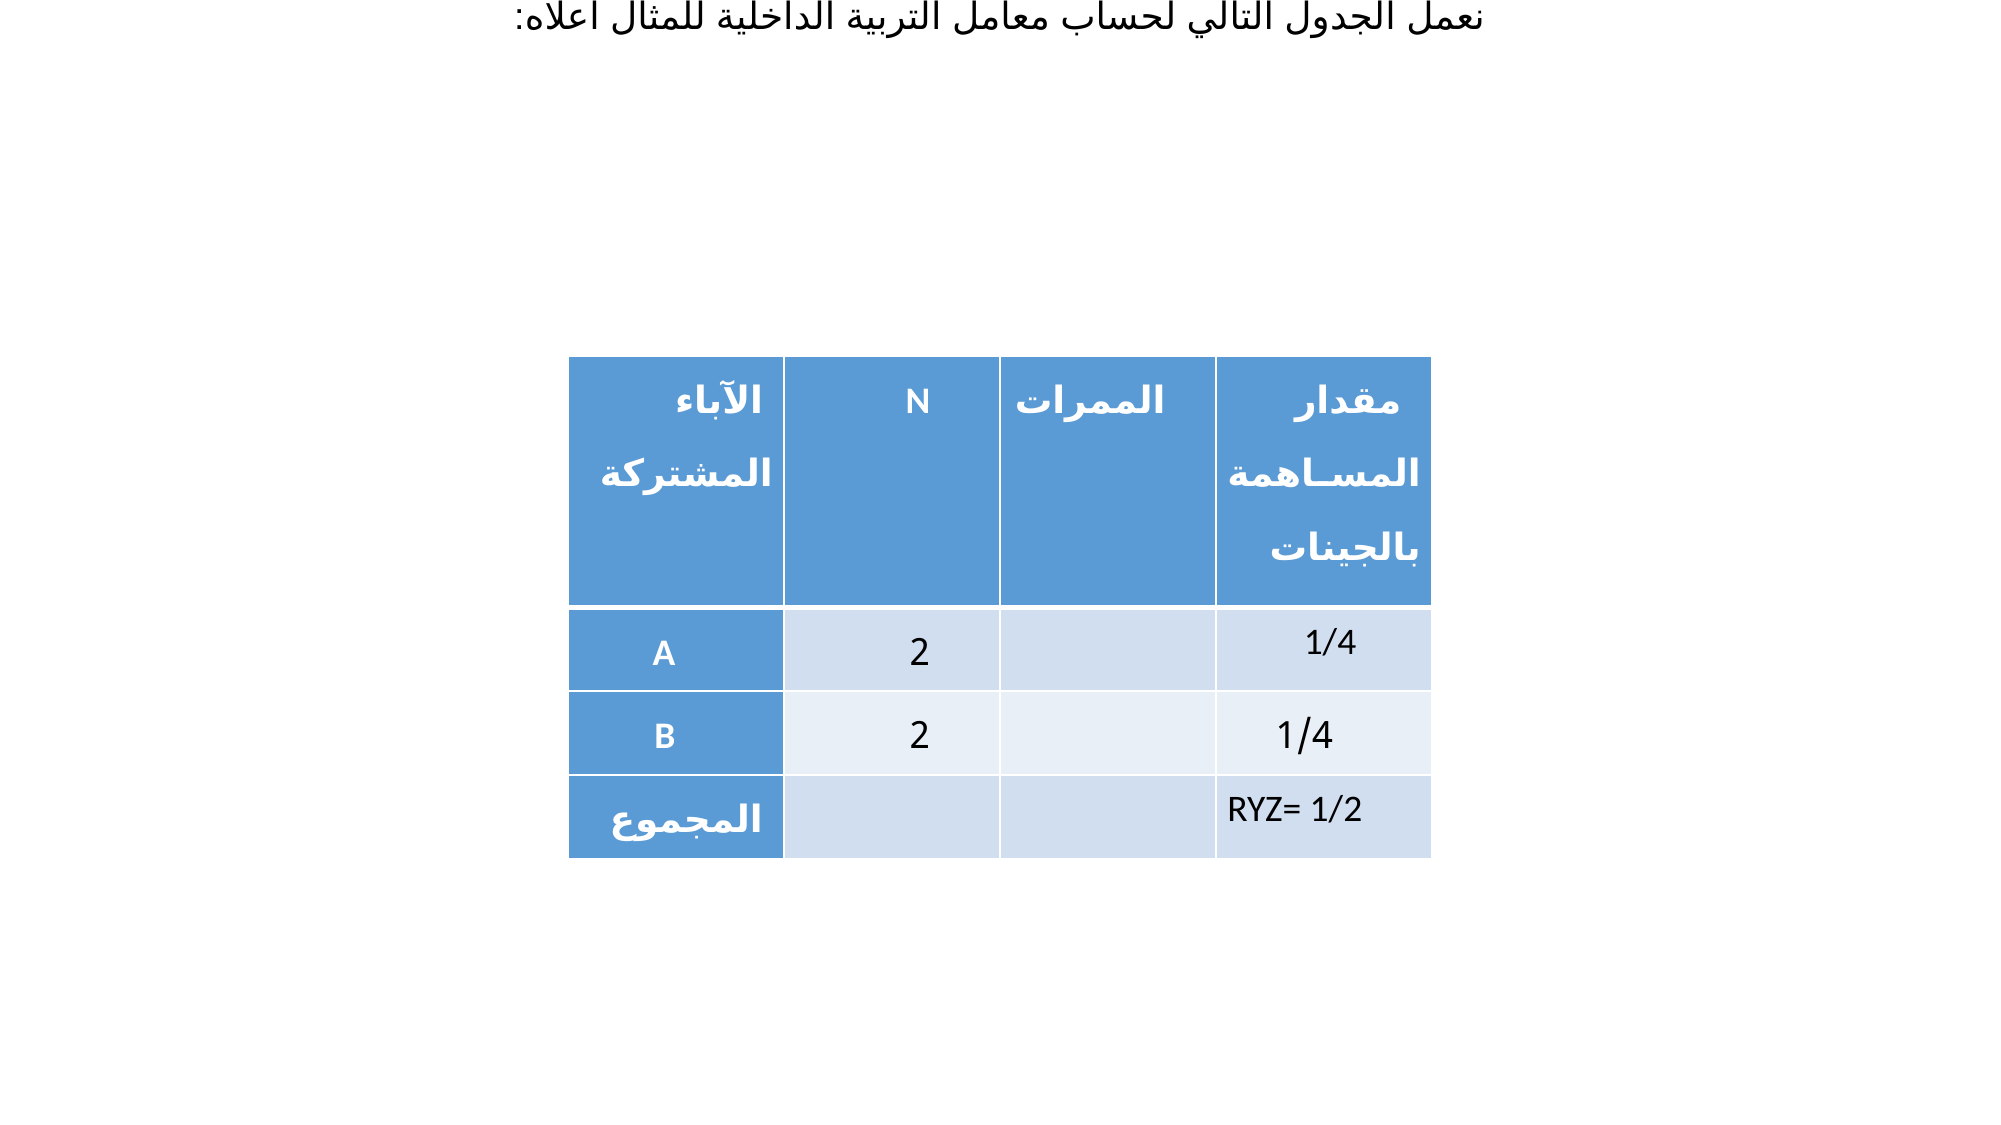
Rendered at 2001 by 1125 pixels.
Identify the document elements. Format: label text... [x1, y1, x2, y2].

table_cell 2 [785, 610, 999, 690]
table_cell [1001, 692, 1215, 774]
table_cell [1001, 776, 1215, 858]
table_cell 1/4 [1217, 692, 1431, 774]
table_cell المجموع [569, 776, 783, 858]
table_header N [785, 357, 999, 605]
table_cell [1001, 610, 1215, 690]
table_header الممرات [1001, 357, 1215, 605]
table_cell [785, 776, 999, 858]
table_header مقدار المساهمة بالجينات [1217, 357, 1431, 605]
table_header الآباء المشتركة [569, 357, 783, 605]
table_cell RYZ= 1/2 [1217, 776, 1431, 858]
table_cell 1/4 [1217, 610, 1431, 690]
table_cell A [569, 610, 783, 690]
table_cell 2 [785, 692, 999, 774]
text_box نعمل الجدول التالي لحساب معامل التربية الداخلية للمثال أعلاه: [498, 0, 1502, 90]
table_cell B [569, 692, 783, 774]
